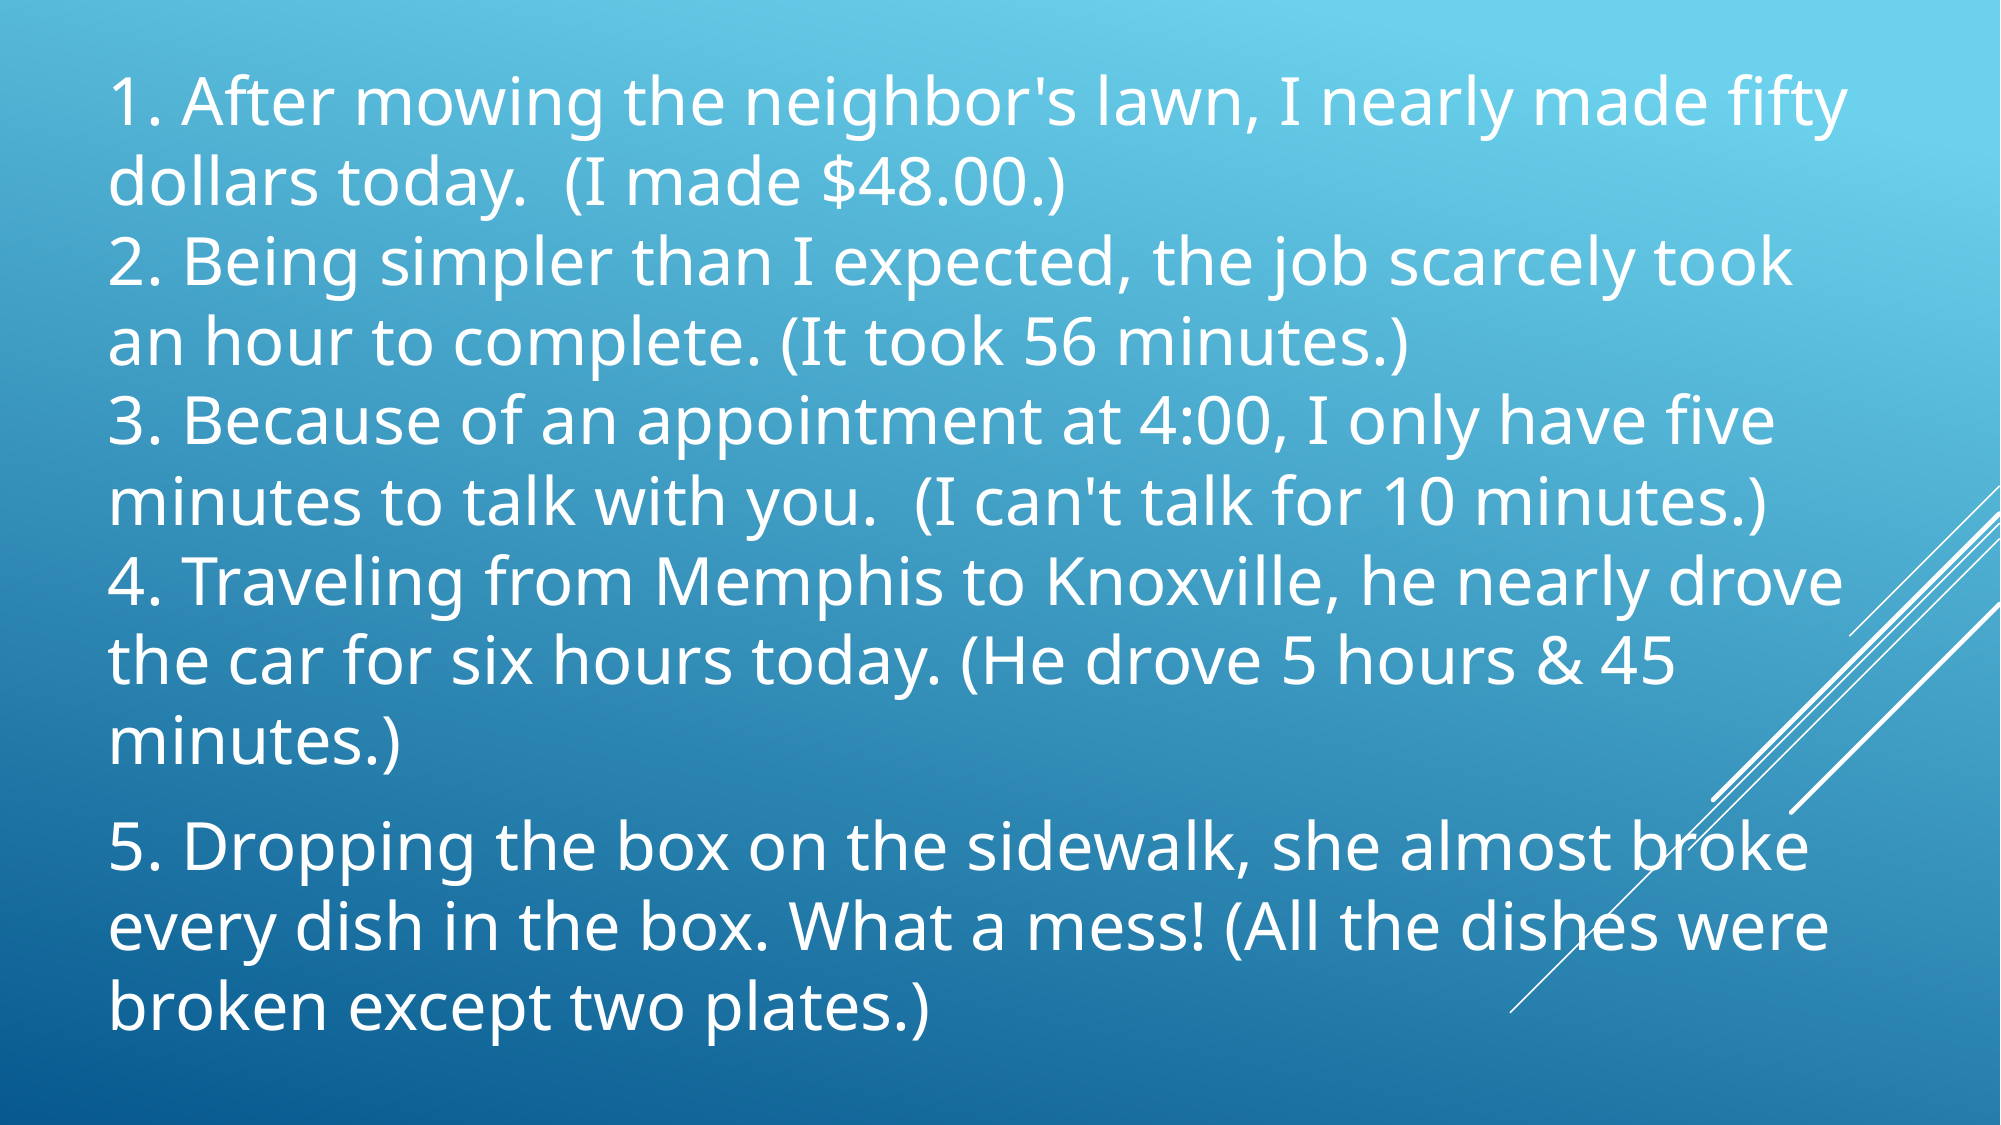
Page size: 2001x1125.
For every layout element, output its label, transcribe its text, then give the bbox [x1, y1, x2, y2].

list 1. After mowing the neighbor's lawn, I nearly made fifty dollars today. (I made $48.00.) 2. Being simpler than I expected, the job scarcely took an hour to complete. (It took 56 minutes.) 3. Because of an appointment at 4:00, I only have five minutes to talk with you. (I can't talk for 10 minutes.) 4. Traveling from Memphis to Knoxville, he nearly drove the car for six hours today. (He drove 5 hours & 45 minutes.) 5. Dropping the box on the sidewalk, she almost broke every dish in the box. What a mess! (All the dishes were broken except two plates.) [93, 71, 1870, 1031]
